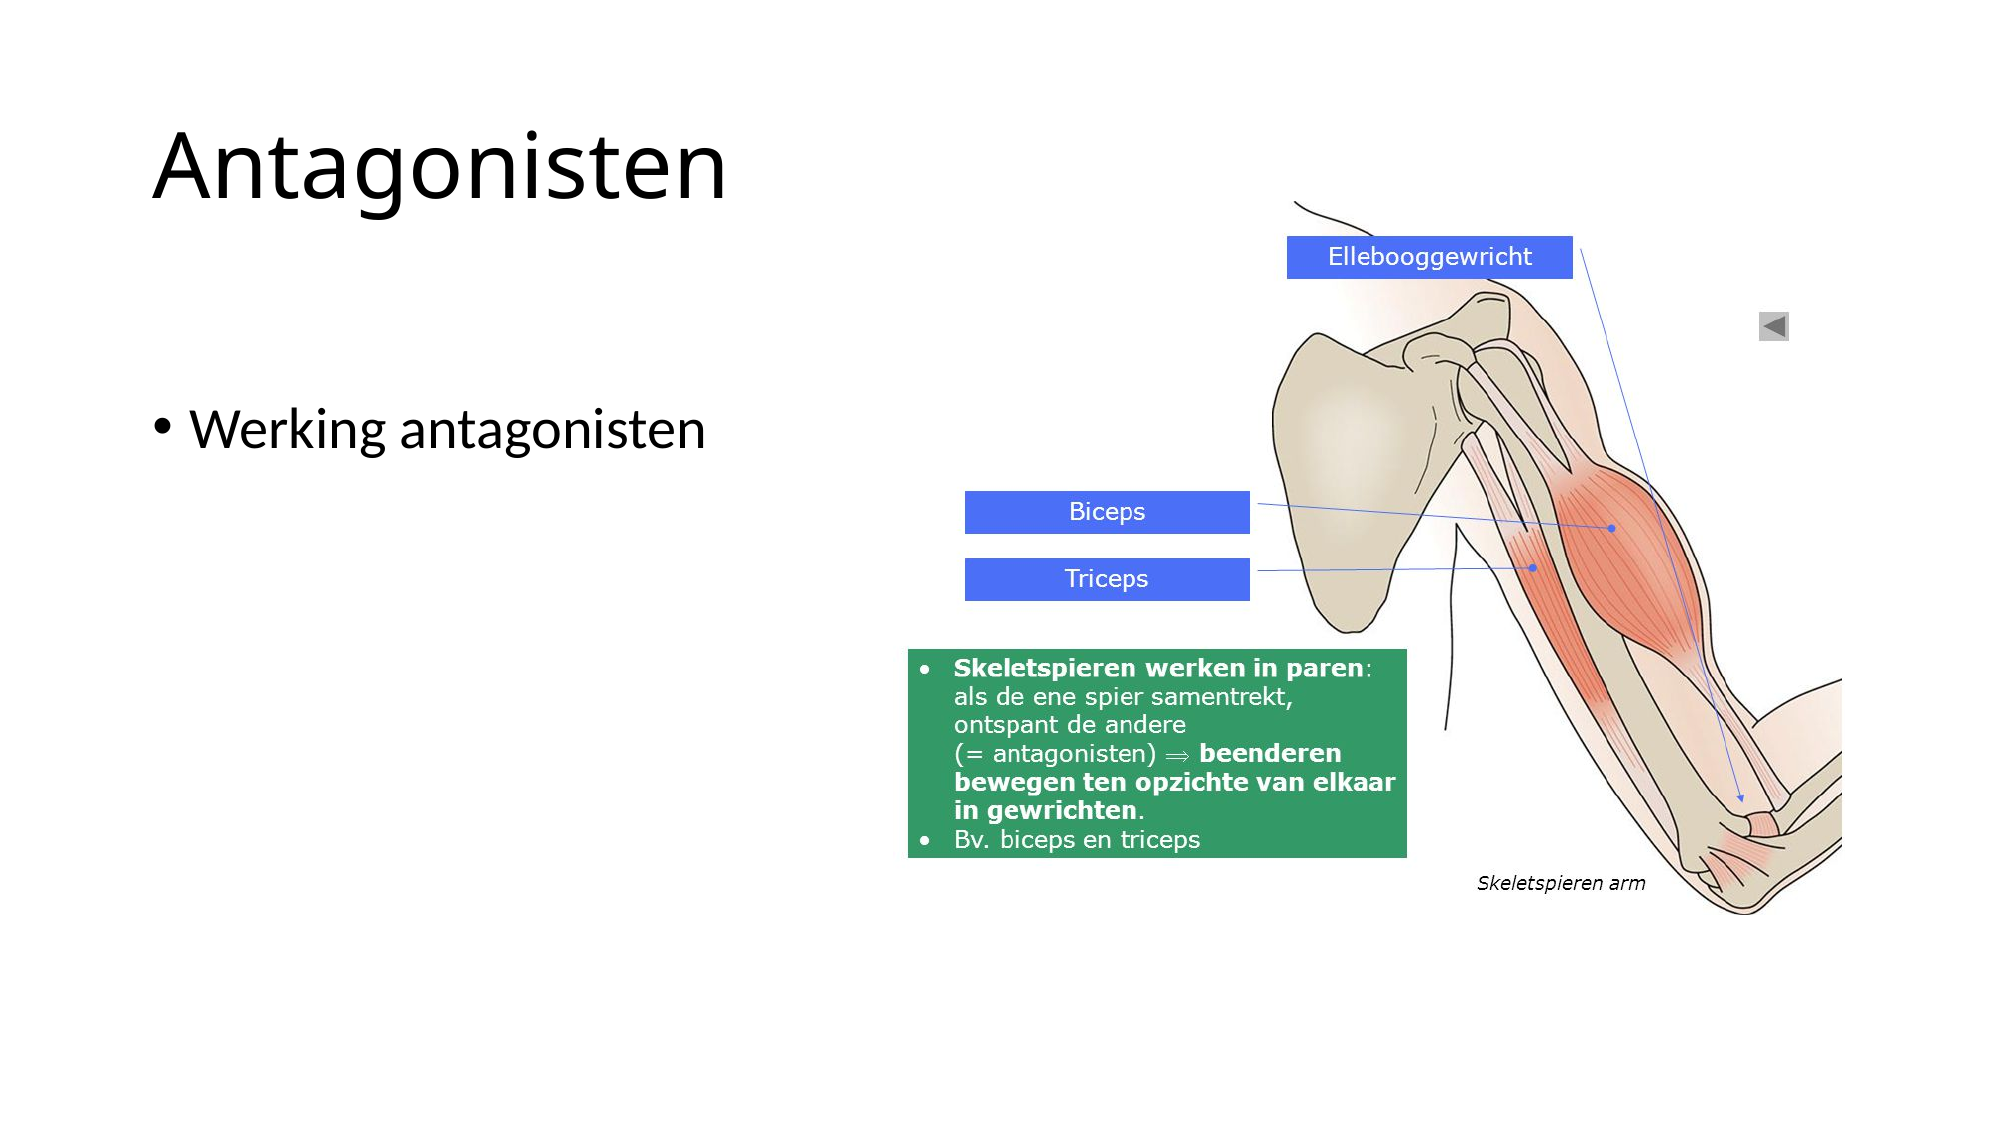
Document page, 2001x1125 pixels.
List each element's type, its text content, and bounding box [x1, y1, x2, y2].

title Antagonisten [137, 59, 1863, 278]
picture [893, 201, 1845, 915]
list Werking antagonisten [137, 299, 1863, 1014]
